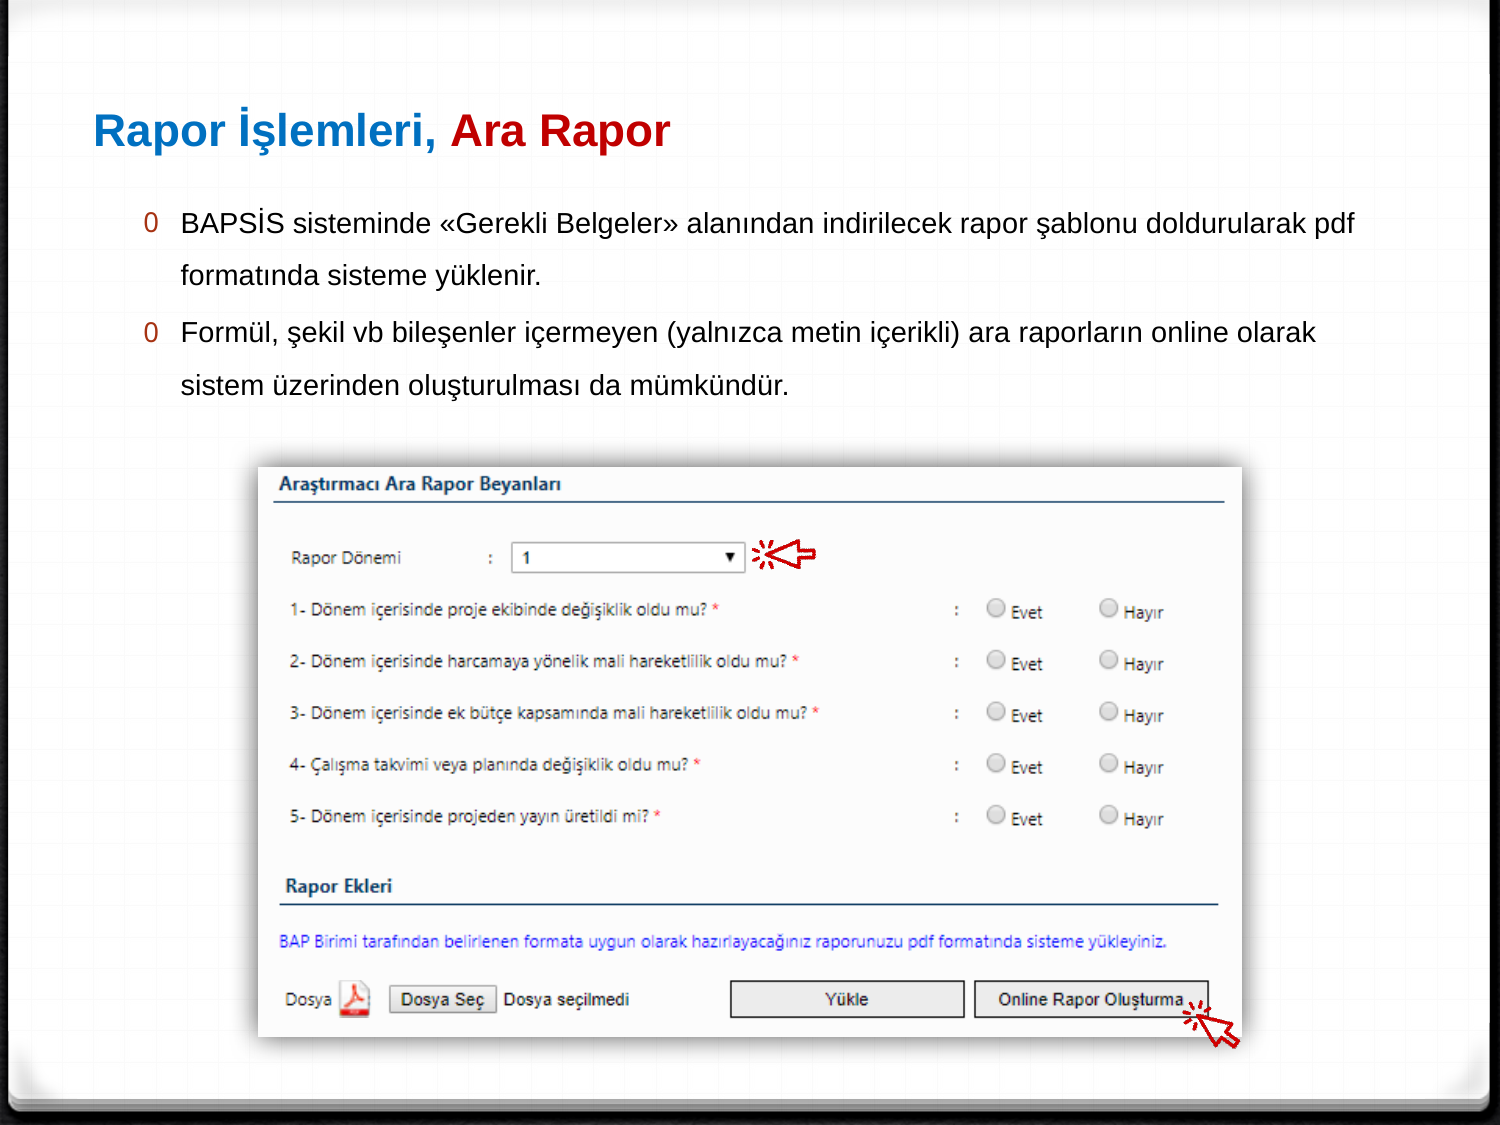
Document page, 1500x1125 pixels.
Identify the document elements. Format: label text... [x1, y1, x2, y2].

text_box Rapor İşlemleri, Ara Rapor [93, 66, 1432, 156]
list BAPSİS sisteminde «Gerekli Belgeler» alanından indirilecek rapor şablonu doldurularak pdf formatında sisteme yüklenir. Formül, şekil vb bileşenler içermeyen (yalnızca metin içerikli) ara raporların online olarak sistem üzerinden oluşturulması da mümkündür. [75, 179, 1425, 409]
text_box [258, 467, 1246, 1061]
picture [0, 0, 1500, 1125]
